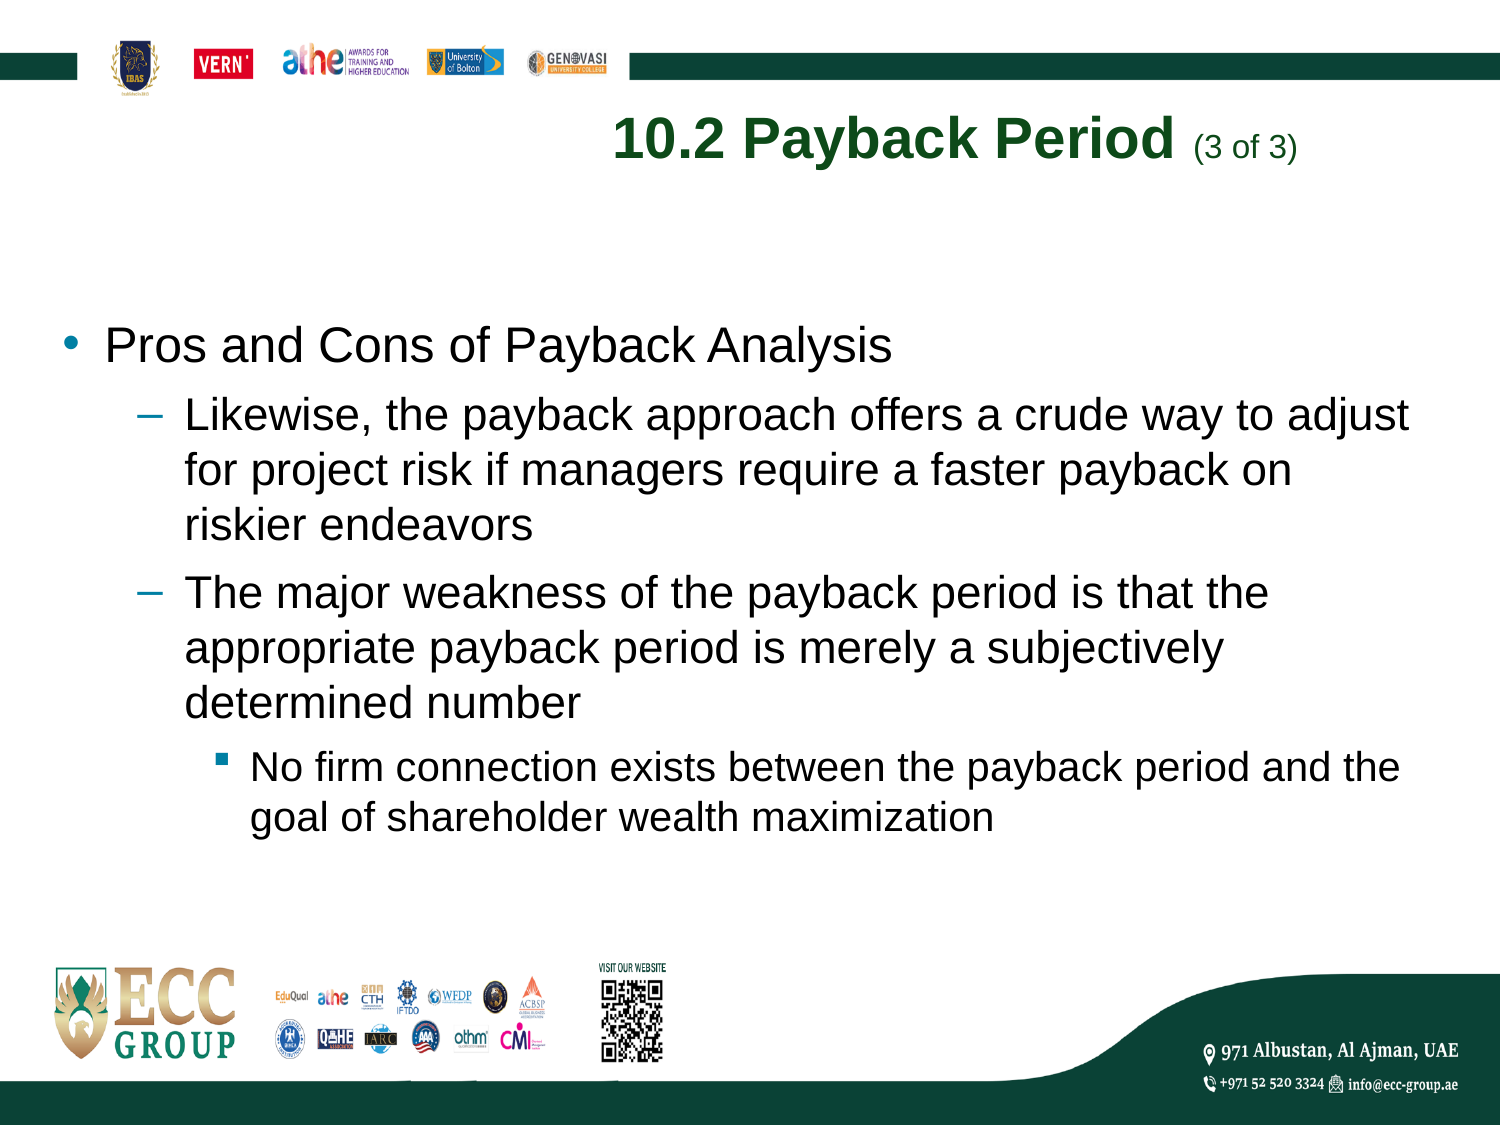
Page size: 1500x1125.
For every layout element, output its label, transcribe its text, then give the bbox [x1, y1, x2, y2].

title 10.2 Payback Period (3 of 3) [612, 87, 1338, 171]
list Pros and Cons of Payback Analysis Likewise, the payback approach offers a crude way to adjust for project risk if managers require a faster payback on riskier endeavors The major weakness of the payback period is that the appropriate payback period is merely a subjectively determined number No firm connection exists between the payback period and the goal of shareholder wealth maximization [62, 312, 1413, 863]
picture [0, 0, 1500, 1125]
